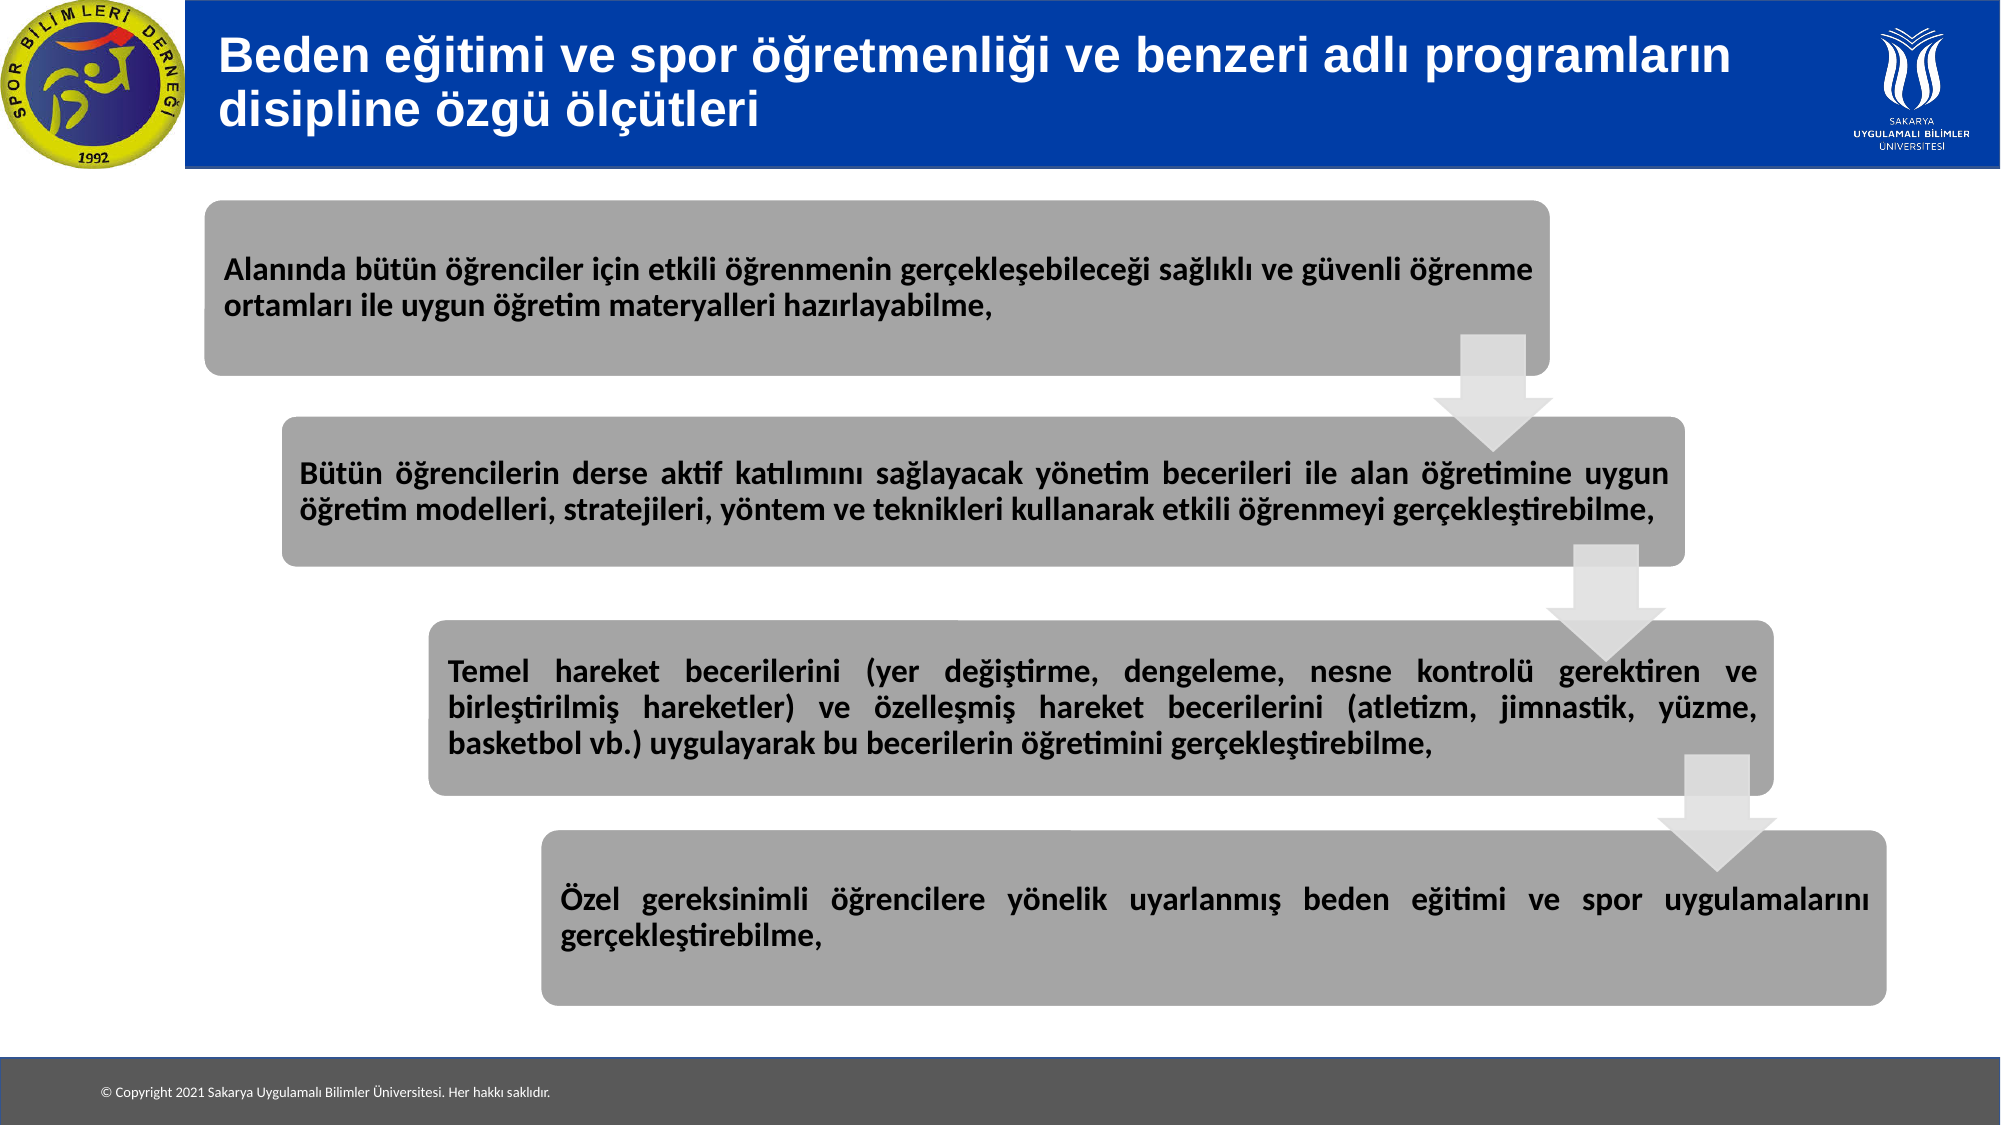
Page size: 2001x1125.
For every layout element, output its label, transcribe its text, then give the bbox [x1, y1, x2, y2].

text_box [203, 199, 1888, 1007]
picture [0, 0, 185, 169]
title Beden eğitimi ve spor öğretmenliği ve benzeri adlı programların disipline özgü ölçütleri [203, 29, 1803, 139]
